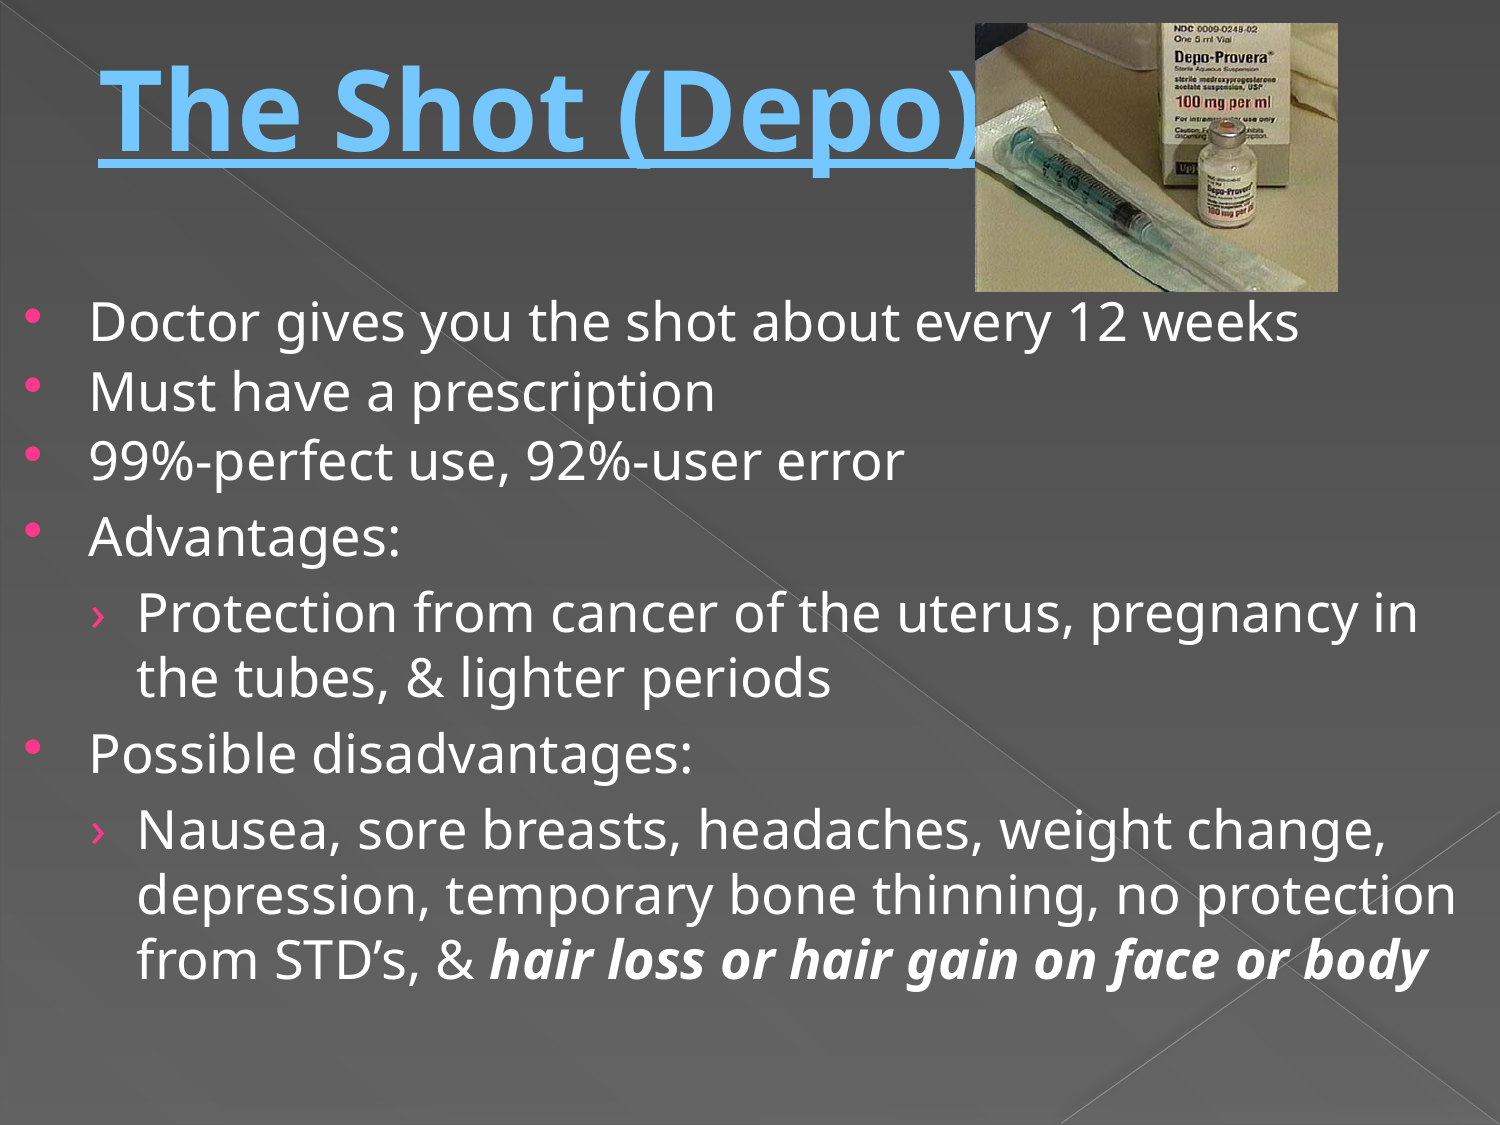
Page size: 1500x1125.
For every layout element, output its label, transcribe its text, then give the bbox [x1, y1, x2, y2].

picture [974, 23, 1338, 293]
list Doctor gives you the shot about every 12 weeks Must have a prescription 99%-perfect use, 92%-user error Advantages: Protection from cancer of the uterus, pregnancy in the tubes, & lighter periods Possible disadvantages: Nausea, sore breasts, headaches, weight change, depression, temporary bone thinning, no protection from STD’s, & hair loss or hair gain on face or body [0, 287, 1500, 1125]
title The Shot (Depo) [3, 0, 1354, 230]
